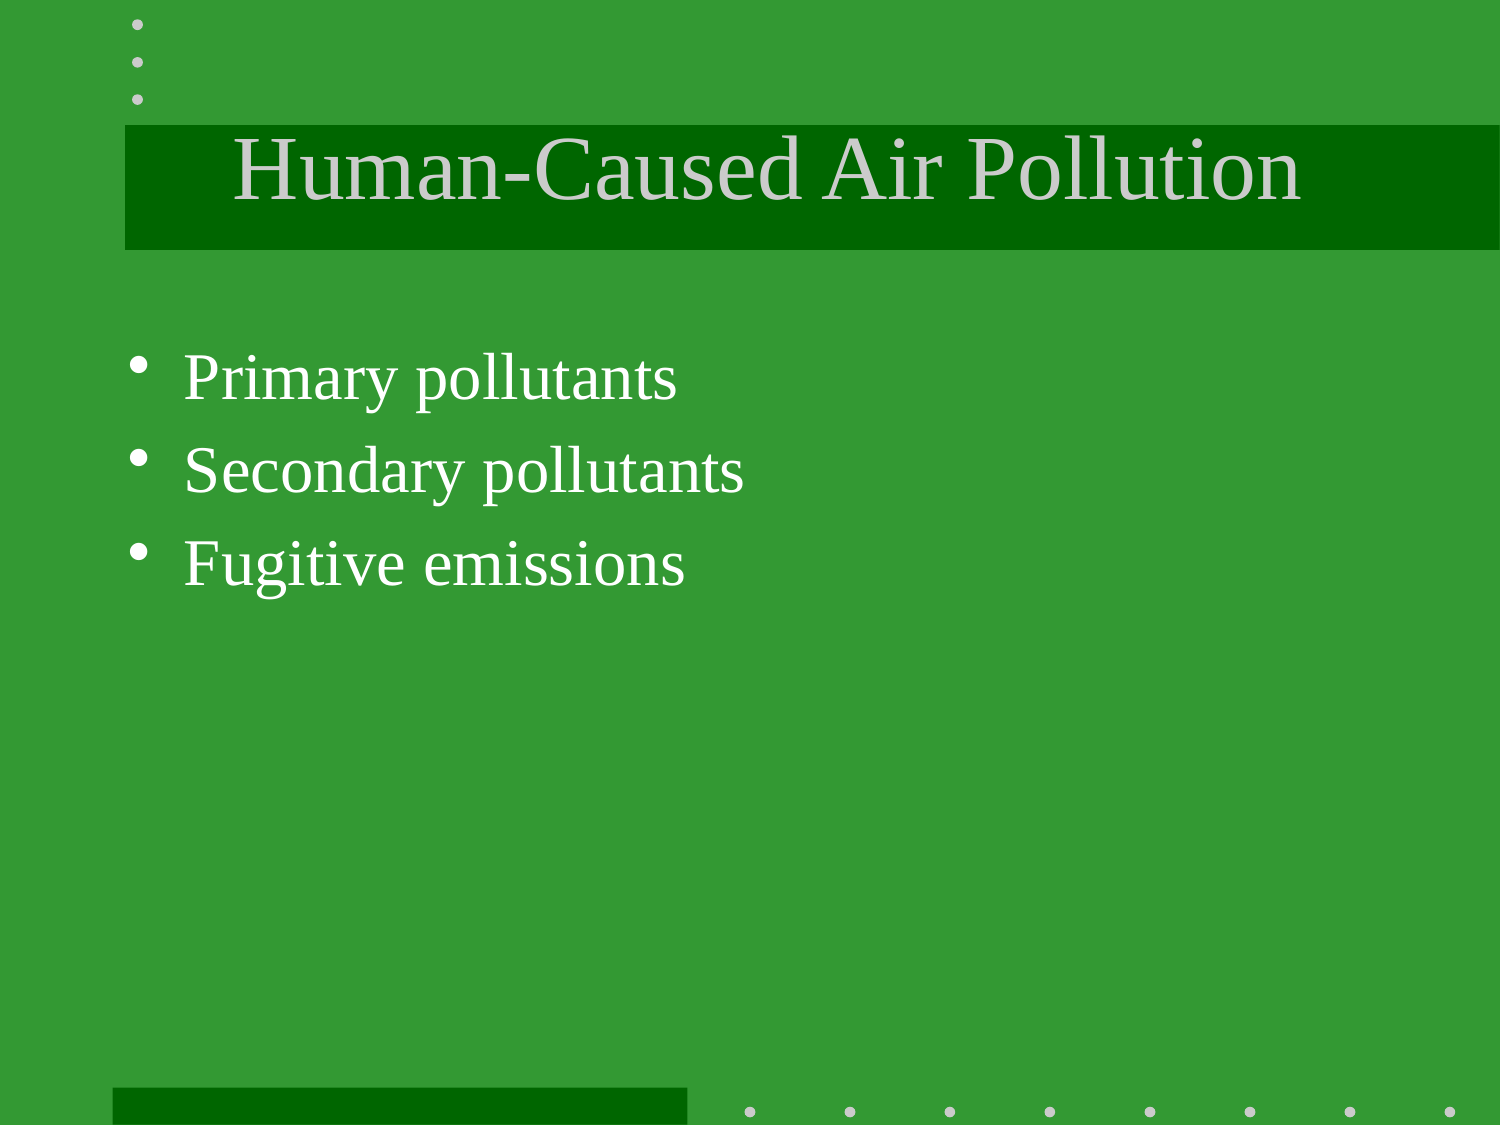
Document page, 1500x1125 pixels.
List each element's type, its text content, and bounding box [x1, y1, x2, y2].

title Human-Caused Air Pollution [37, 99, 1500, 226]
list Primary pollutants Secondary pollutants Fugitive emissions [112, 324, 1388, 1001]
